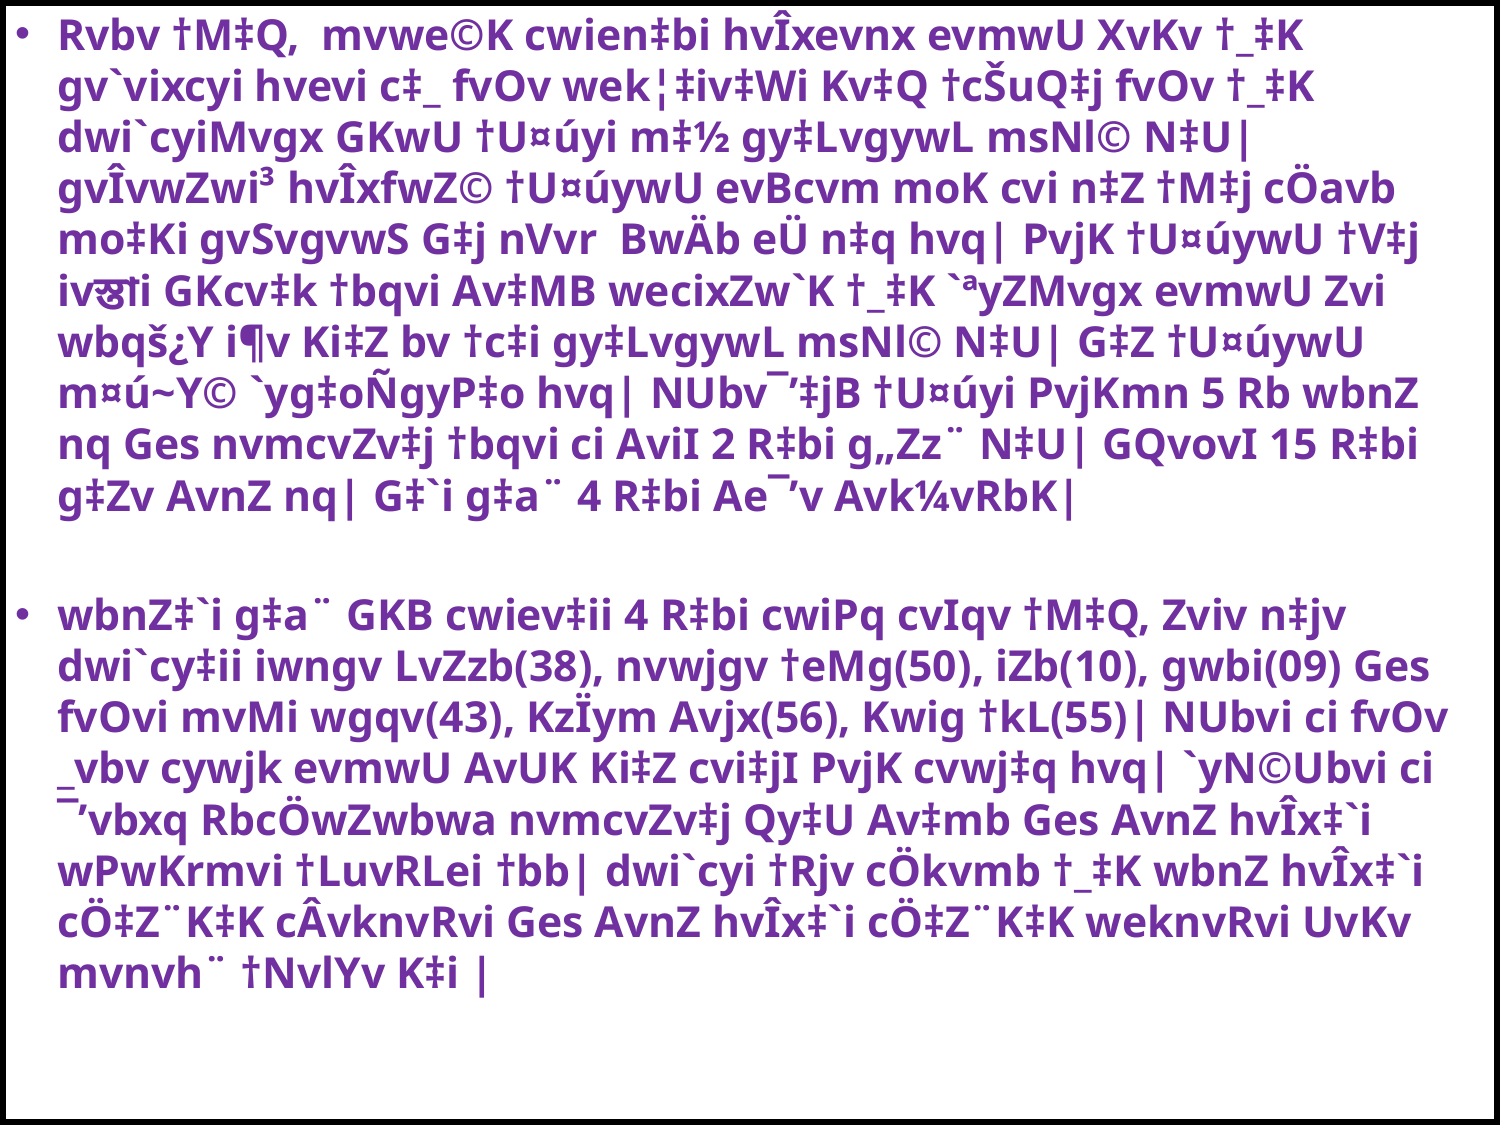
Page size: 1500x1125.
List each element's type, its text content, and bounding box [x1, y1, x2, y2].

list Rvbv †M‡Q, mvwe©K cwien‡bi hvÎxevnx evmwU XvKv †_‡K gv`vixcyi hvevi c‡_ fvOv wek¦‡iv‡Wi Kv‡Q †cŠuQ‡j fvOv †_‡K dwi`cyiMvgx GKwU †U¤úyi m‡½ gy‡LvgywL msNl© N‡U| gvÎvwZwi³ hvÎxfwZ© †U¤úywU evBcvm moK cvi n‡Z †M‡j cÖavb mo‡Ki gvSvgvwS G‡j nVvr BwÄb eÜ n‡q hvq| PvjK †U¤úywU †V‡j ivস্তাi GKcv‡k †bqvi Av‡MB wecixZw`K †_‡K `ªyZMvgx evmwU Zvi wbqš¿Y i¶v Ki‡Z bv †c‡i gy‡LvgywL msNl© N‡U| G‡Z †U¤úywU m¤ú~Y© `yg‡oÑgyP‡o hvq| NUbv¯’‡jB †U¤úyi PvjKmn 5 Rb wbnZ nq Ges nvmcvZv‡j †bqvi ci AviI 2 R‡bi g„Zz¨ N‡U| GQvovI 15 R‡bi g‡Zv AvnZ nq| G‡`i g‡a¨ 4 R‡bi Ae¯’v Avk¼vRbK| wbnZ‡`i g‡a¨ GKB cwiev‡ii 4 R‡bi cwiPq cvIqv †M‡Q, Zviv n‡jv dwi`cy‡ii iwngv LvZzb(38), nvwjgv †eMg(50), iZb(10), gwbi(09) Ges fvOvi mvMi wgqv(43), KzÏym Avjx(56), Kwig †kL(55)| NUbvi ci fvOv _vbv cywjk evmwU AvUK Ki‡Z cvi‡jI PvjK cvwj‡q hvq| `yN©Ubvi ci ¯’vbxq RbcÖwZwbwa nvmcvZv‡j Qy‡U Av‡mb Ges AvnZ hvÎx‡`i wPwKrmvi †LuvRLei †bb| dwi`cyi †Rjv cÖkvmb †_‡K wbnZ hvÎx‡`i cÖ‡Z¨K‡K cÂvknvRvi Ges AvnZ hvÎx‡`i cÖ‡Z¨K‡K weknvRvi UvKv mvnvh¨ †NvlYv K‡i | [0, 0, 1500, 1125]
